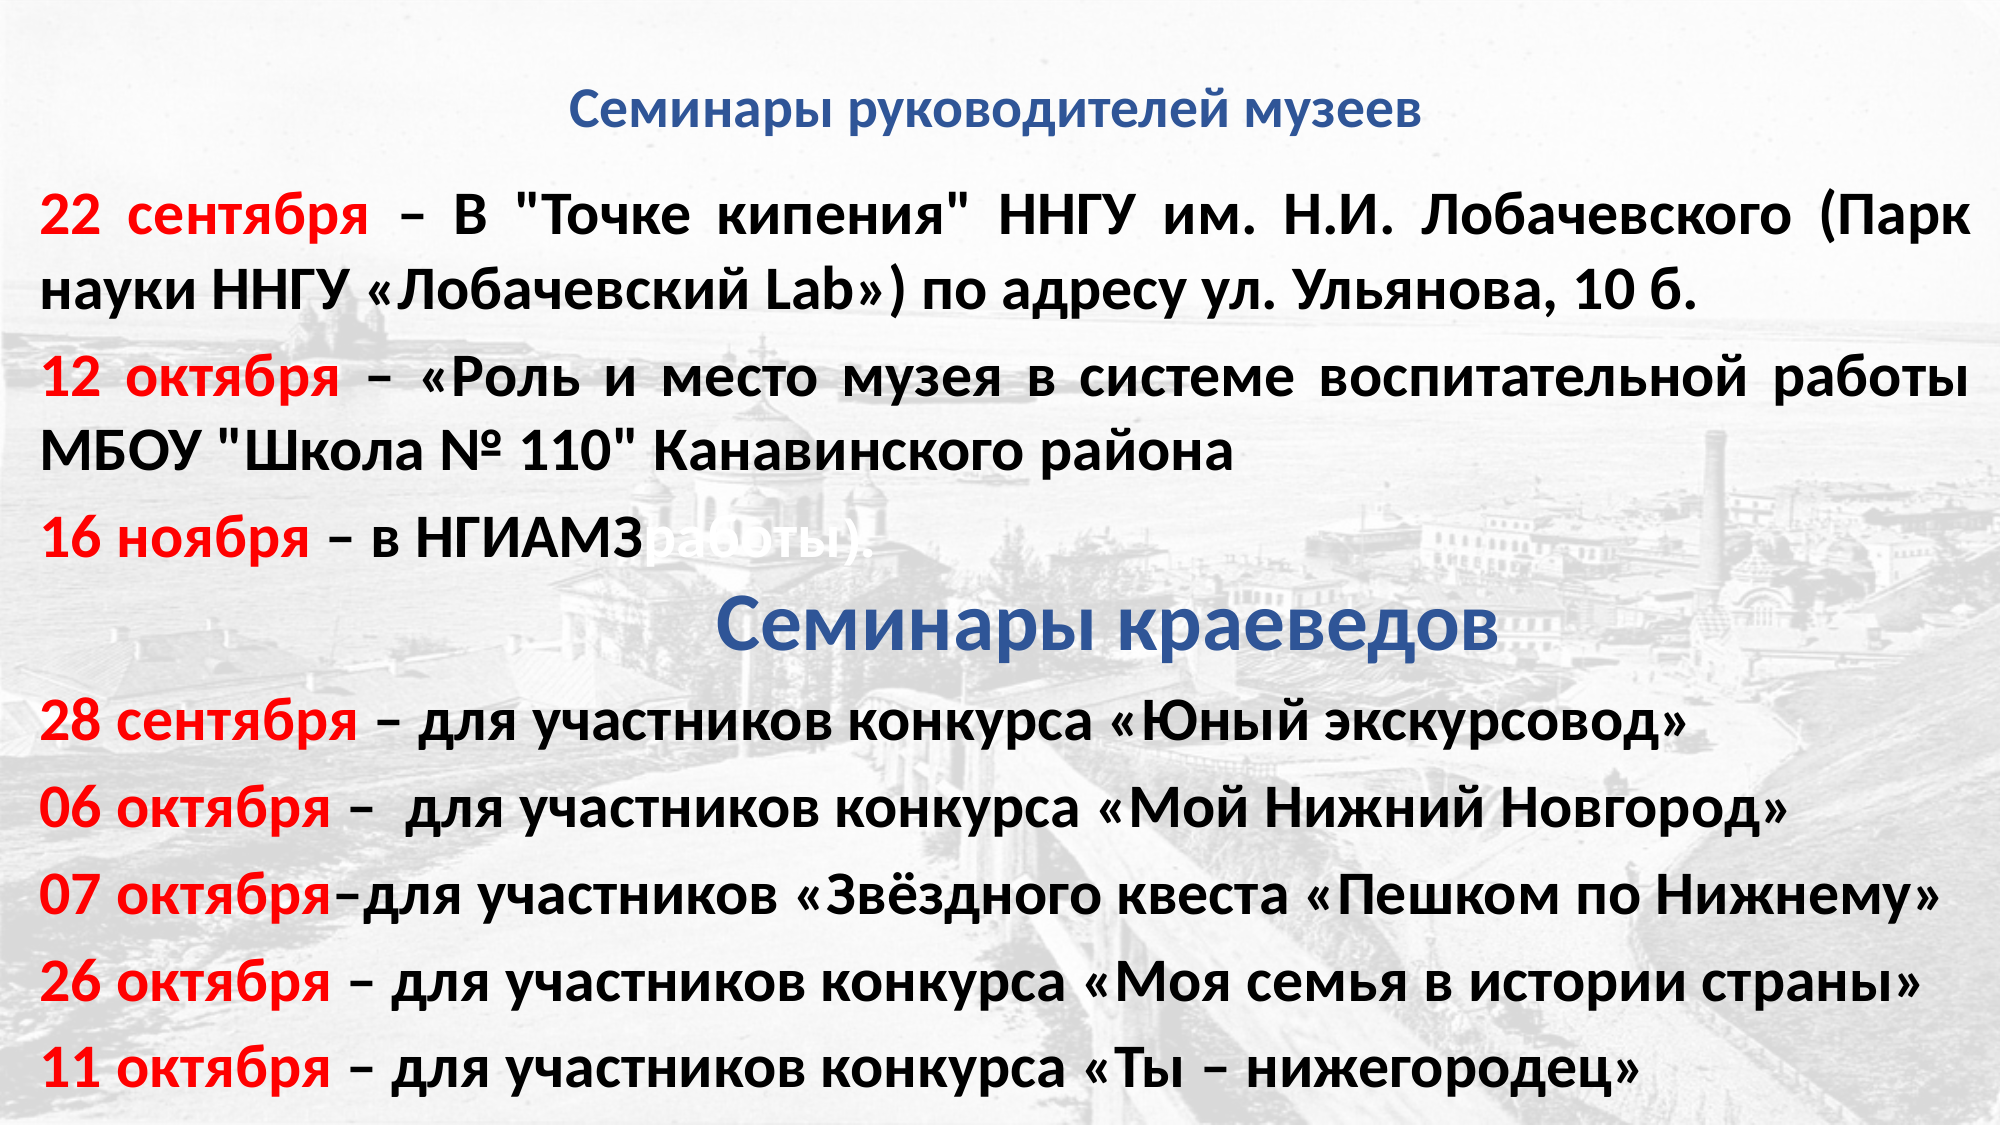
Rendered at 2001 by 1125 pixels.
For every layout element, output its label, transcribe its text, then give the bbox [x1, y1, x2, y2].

title Семинары руководителей музеев [10, 18, 1983, 148]
subtitle 22 сентября – В "Точке кипения" ННГУ им. Н.И. Лобачевского (Парк науки ННГУ «Лобачевский Lab») по адресу ул. Ульянова, 10 б. 12 октября – «Роль и место музея в системе воспитательной работы МБОУ "Школа № 110" Канавинского района 16 ноября – в НГИАМЗработы). Семинары краеведов 28 сентября – для участников конкурса «Юный экскурсовод» 06 октября – для участников конкурса «Мой Нижний Новгород» 07 октября–для участников «Звёздного квеста «Пешком по Нижнему» 26 октября – для участников конкурса «Моя семья в истории страны» 11 октября – для участников конкурса «Ты – нижегородец» [24, 165, 1988, 1125]
